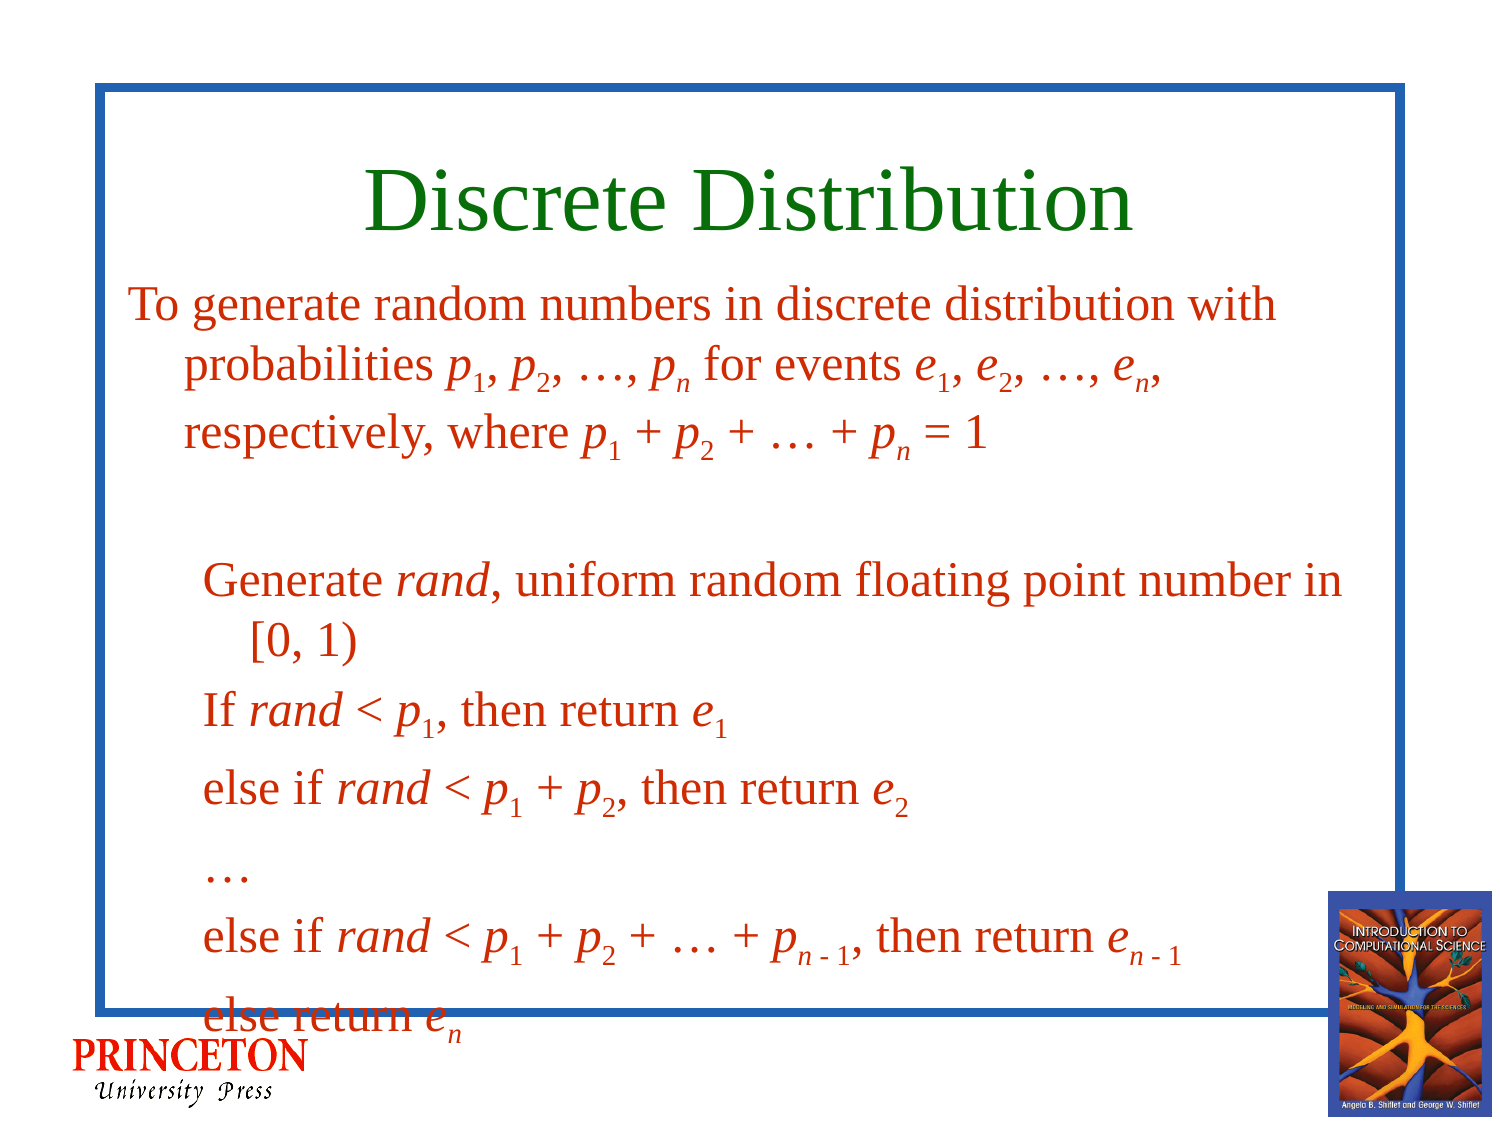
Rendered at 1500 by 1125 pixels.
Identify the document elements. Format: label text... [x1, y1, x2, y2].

title Discrete Distribution [112, 99, 1388, 262]
list To generate random numbers in discrete distribution with probabilities p1, p2, …, pn for events e1, e2, …, en, respectively, where p1 + p2 + … + pn = 1 Generate rand, uniform random floating point number in [0, 1) If rand < p1, then return e1 else if rand < p1 + p2, then return e2 … else if rand < p1 + p2 + … + pn - 1, then return en - 1 else return en [112, 262, 1388, 1038]
picture [1328, 891, 1492, 1117]
